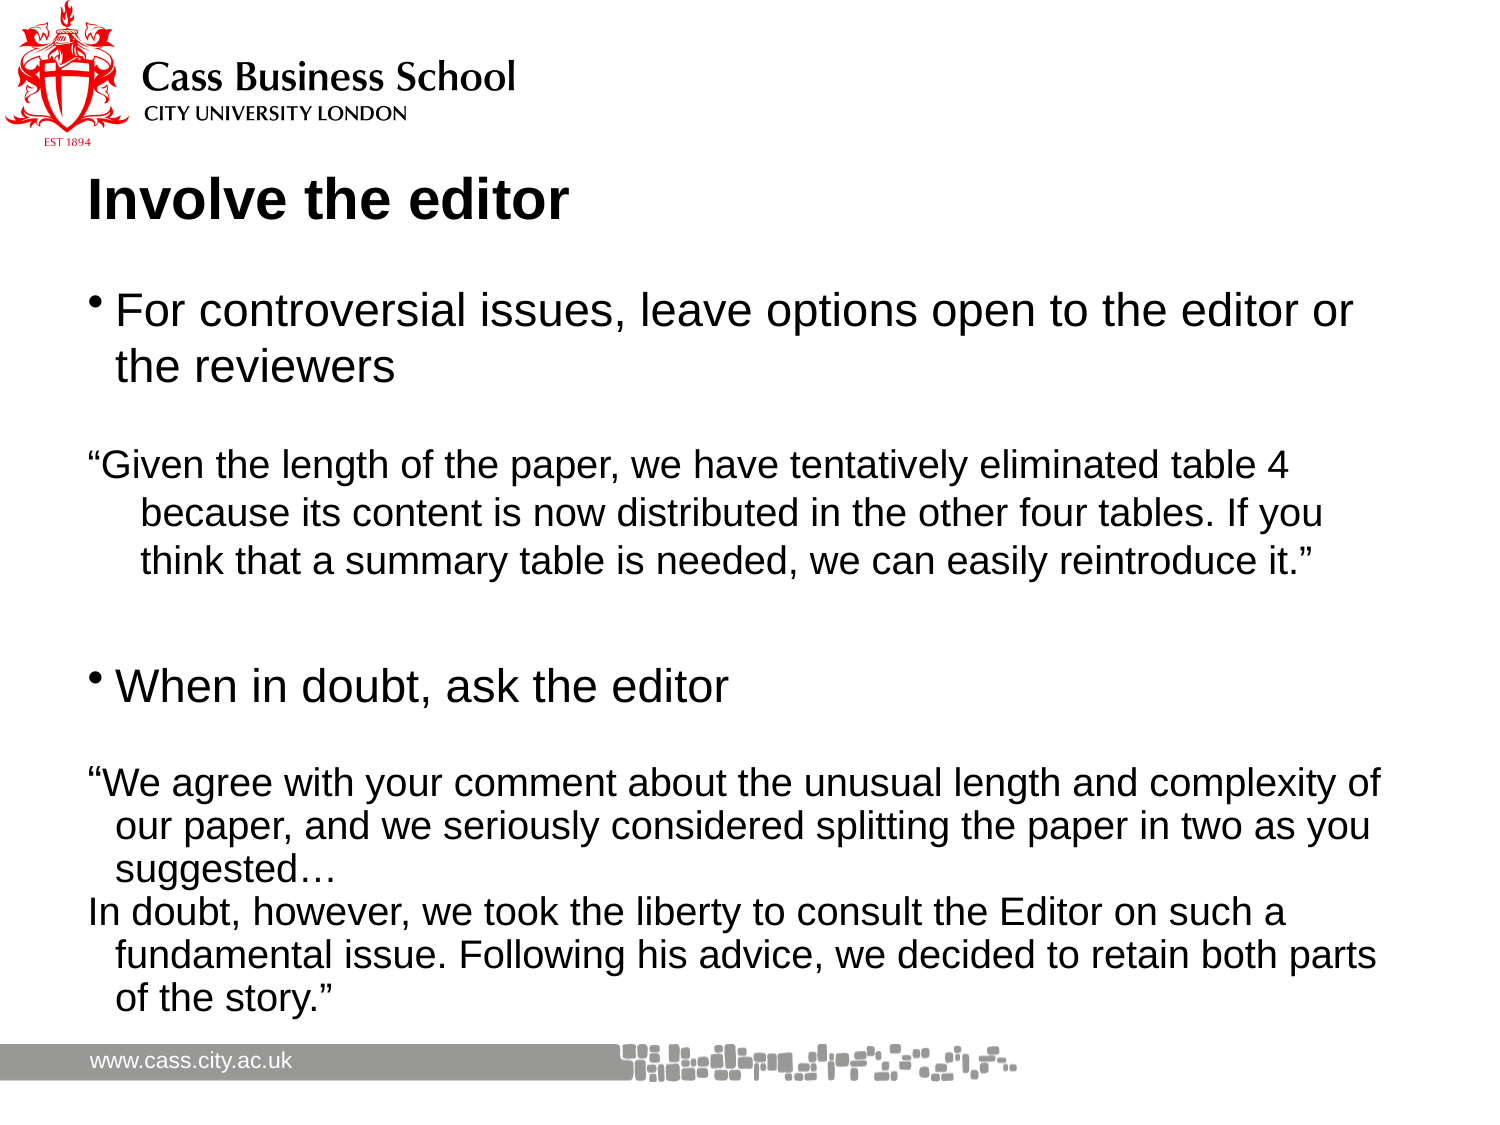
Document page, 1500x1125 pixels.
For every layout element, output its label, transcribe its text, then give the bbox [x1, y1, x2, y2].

list For controversial issues, leave options open to the editor or the reviewers “Given the length of the paper, we have tentatively eliminated table 4 because its content is now distributed in the other four tables. If you think that a summary table is needed, we can easily reintroduce it.” When in doubt, ask the editor “We agree with your comment about the unusual length and complexity of our paper, and we seriously considered splitting the paper in two as you suggested… In doubt, however, we took the liberty to consult the Editor on such a fundamental issue. Following his advice, we decided to retain both parts of the story.” [87, 278, 1412, 1024]
title Involve the editor [87, 161, 1412, 261]
picture [0, 1044, 1017, 1082]
picture [5, 0, 514, 146]
